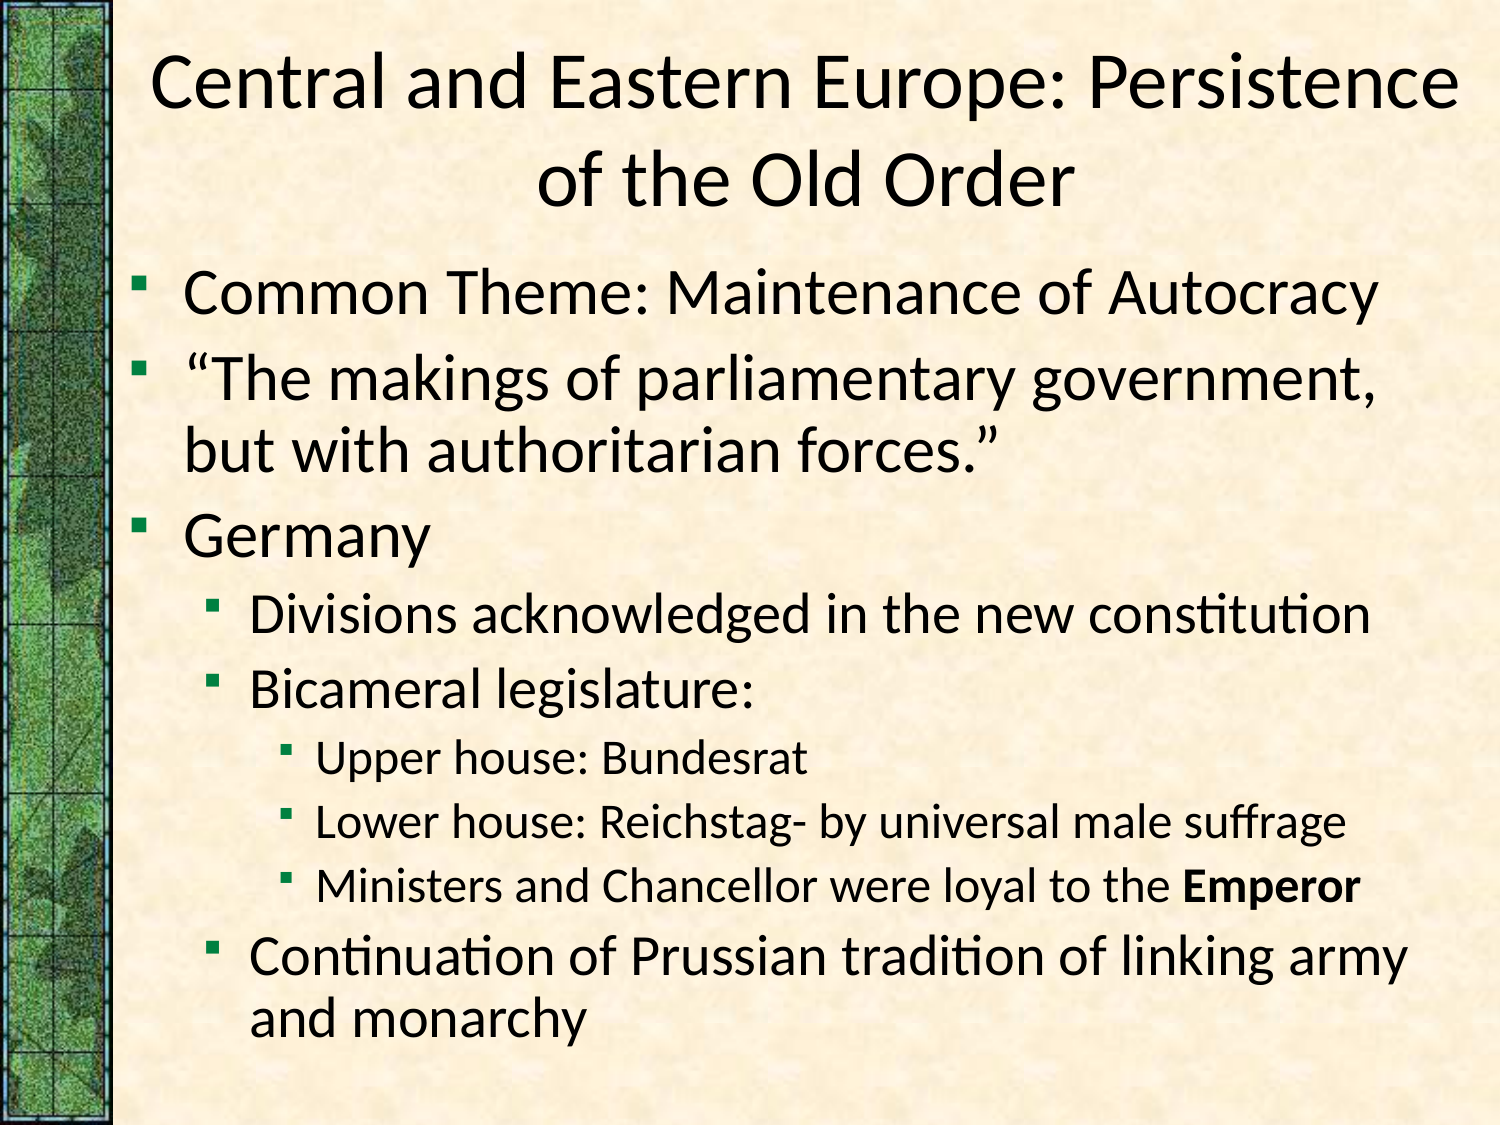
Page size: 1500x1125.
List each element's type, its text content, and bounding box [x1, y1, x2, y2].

title Central and Eastern Europe: Persistence of the Old Order [112, 50, 1500, 200]
picture [0, 0, 1500, 1125]
list Common Theme: Maintenance of Autocracy “The makings of parliamentary government, but with authoritarian forces.” Germany Divisions acknowledged in the new constitution Bicameral legislature: Upper house: Bundesrat Lower house: Reichstag- by universal male suffrage Ministers and Chancellor were loyal to the Emperor Continuation of Prussian tradition of linking army and monarchy [112, 249, 1438, 1075]
